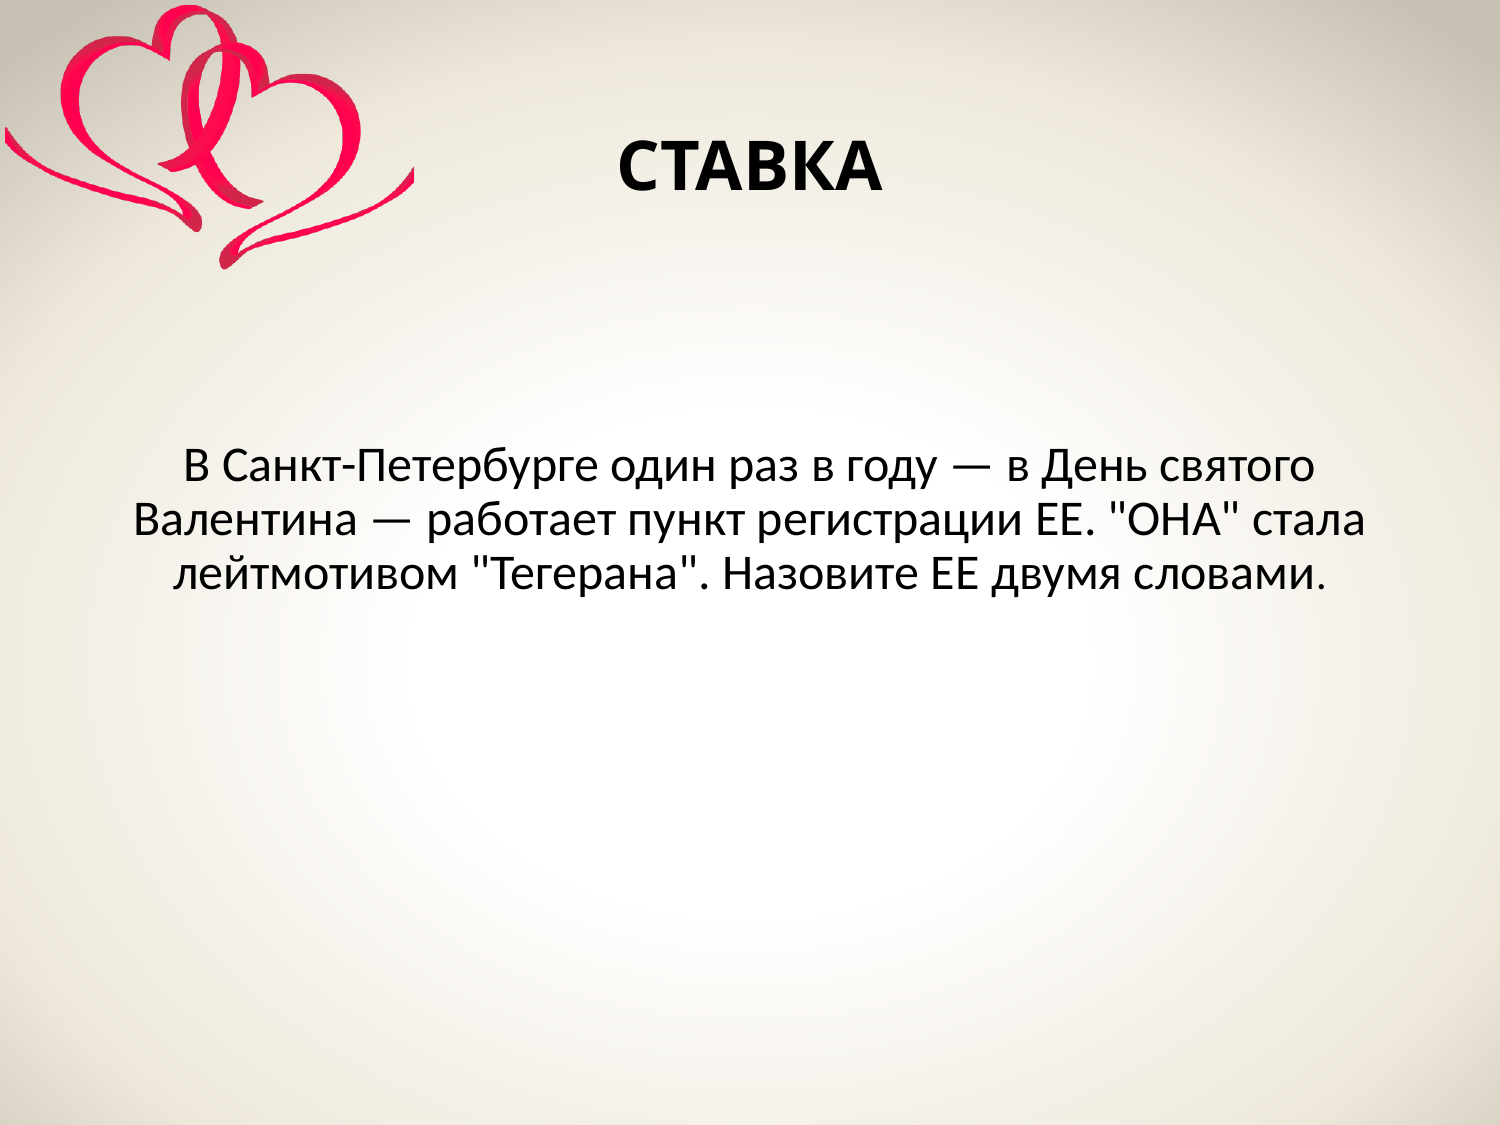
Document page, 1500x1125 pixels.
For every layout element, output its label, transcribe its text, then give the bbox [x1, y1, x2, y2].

picture [0, 0, 1500, 1125]
title СТАВКА [103, 59, 1397, 278]
list В Санкт-Петербурге один раз в году — в День святого Валентина — работает пункт регистрации ЕЕ. "ОНА" стала лейтмотивом "Тегерана". Назовите ЕЕ двумя словами. [103, 299, 1397, 1014]
